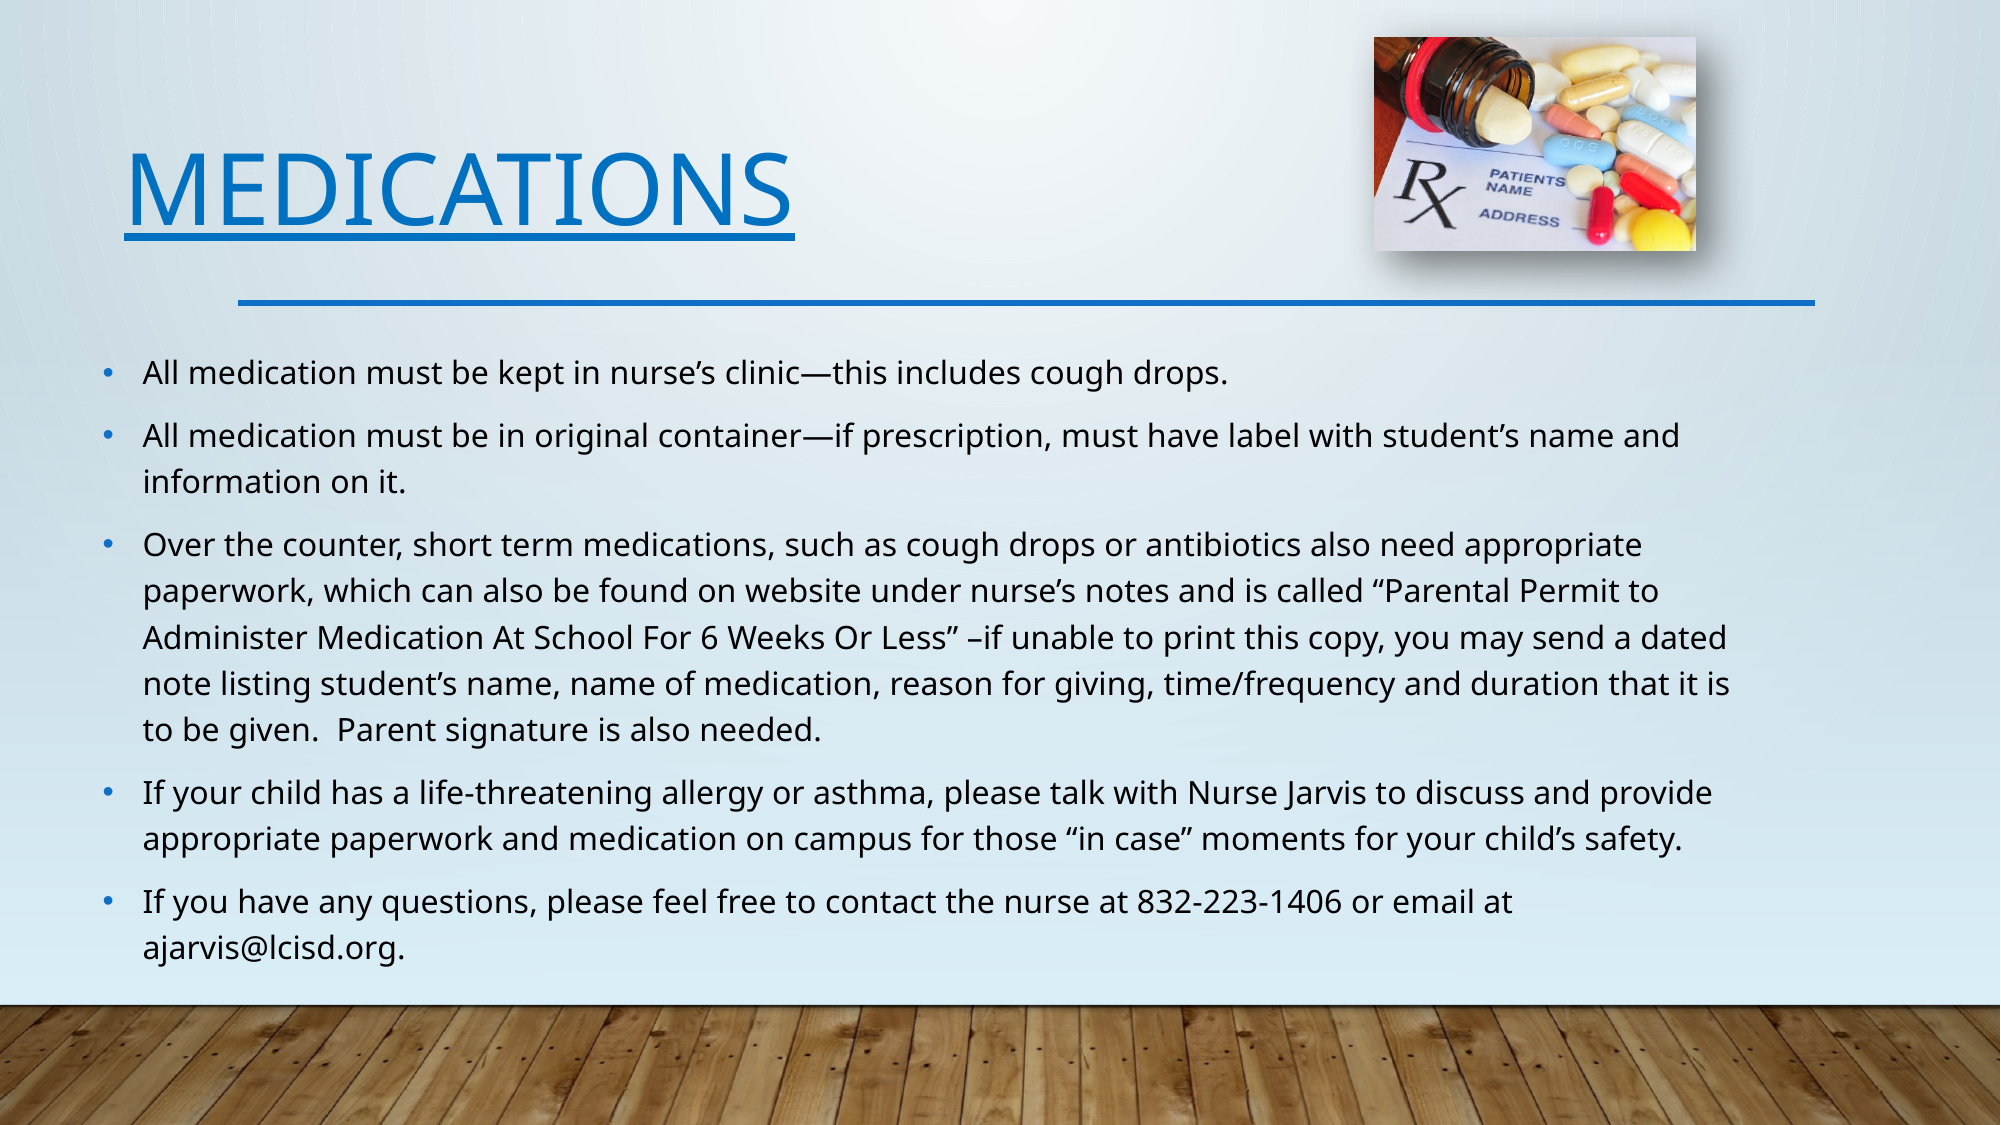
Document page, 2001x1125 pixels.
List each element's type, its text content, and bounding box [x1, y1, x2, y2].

title Medications [108, 131, 963, 337]
list All medication must be kept in nurse’s clinic—this includes cough drops. All medication must be in original container—if prescription, must have label with student’s name and information on it. Over the counter, short term medications, such as cough drops or antibiotics also need appropriate paperwork, which can also be found on website under nurse’s notes and is called “Parental Permit to Administer Medication At School For 6 Weeks Or Less” –if unable to print this copy, you may send a dated note listing student’s name, name of medication, reason for giving, time/frequency and duration that it is to be given. Parent signature is also needed. If your child has a life-threatening allergy or asthma, please talk with Nurse Jarvis to discuss and provide appropriate paperwork and medication on campus for those “in case” moments for your child’s safety. If you have any questions, please feel free to contact the nurse at 832-223-1406 or email at ajarvis@lcisd.org. [87, 337, 1775, 986]
picture [0, 1005, 2000, 1125]
picture [1374, 37, 1696, 251]
